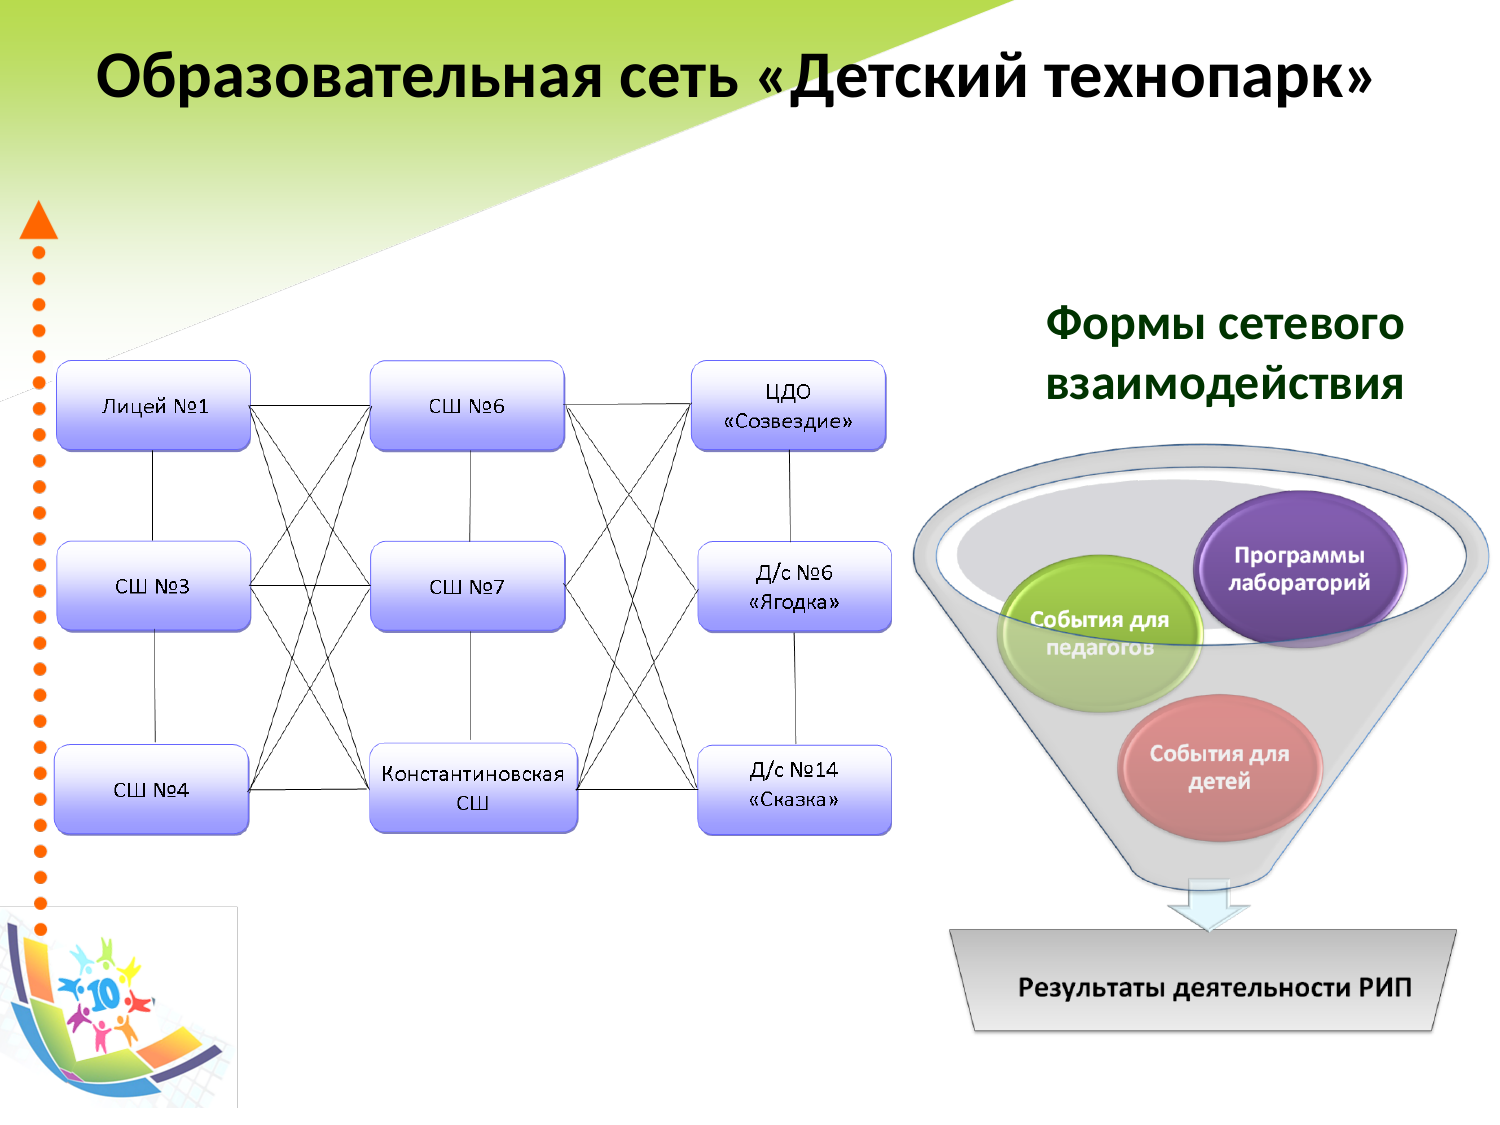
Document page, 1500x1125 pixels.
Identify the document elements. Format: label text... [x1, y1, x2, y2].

text_box Формы сетевого взаимодействия [950, 278, 1500, 421]
picture [0, 142, 1500, 1108]
title Образовательная сеть «Детский технопарк» [0, 0, 1478, 142]
